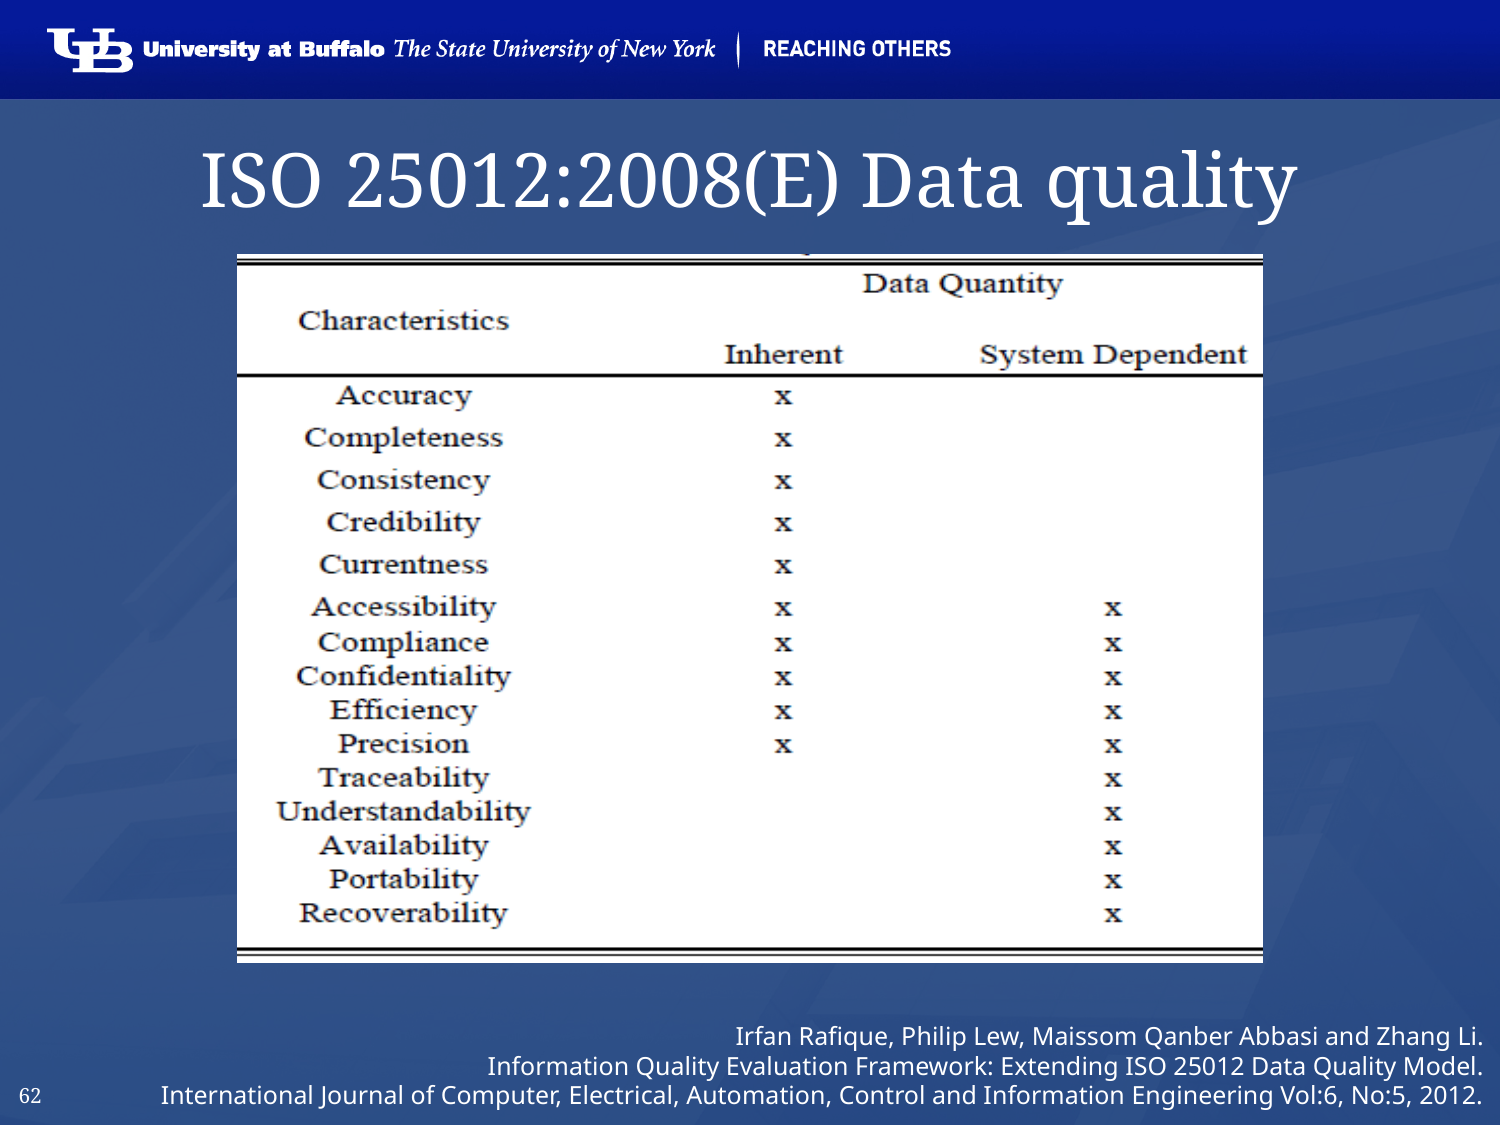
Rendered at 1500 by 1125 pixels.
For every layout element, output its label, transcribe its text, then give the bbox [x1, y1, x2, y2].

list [237, 254, 1263, 963]
picture [0, 0, 1500, 99]
title ISO 25012:2008(E) Data quality [37, 125, 1463, 250]
text_box Irfan Rafique, Philip Lew, Maissom Qanber Abbasi and Zhang Li. Information Quality Evaluation Framework: Extending ISO 25012 Data Quality Model. International Journal of Computer, Electrical, Automation, Control and Information Engineering Vol:6, No:5, 2012. [62, 1012, 1500, 1118]
